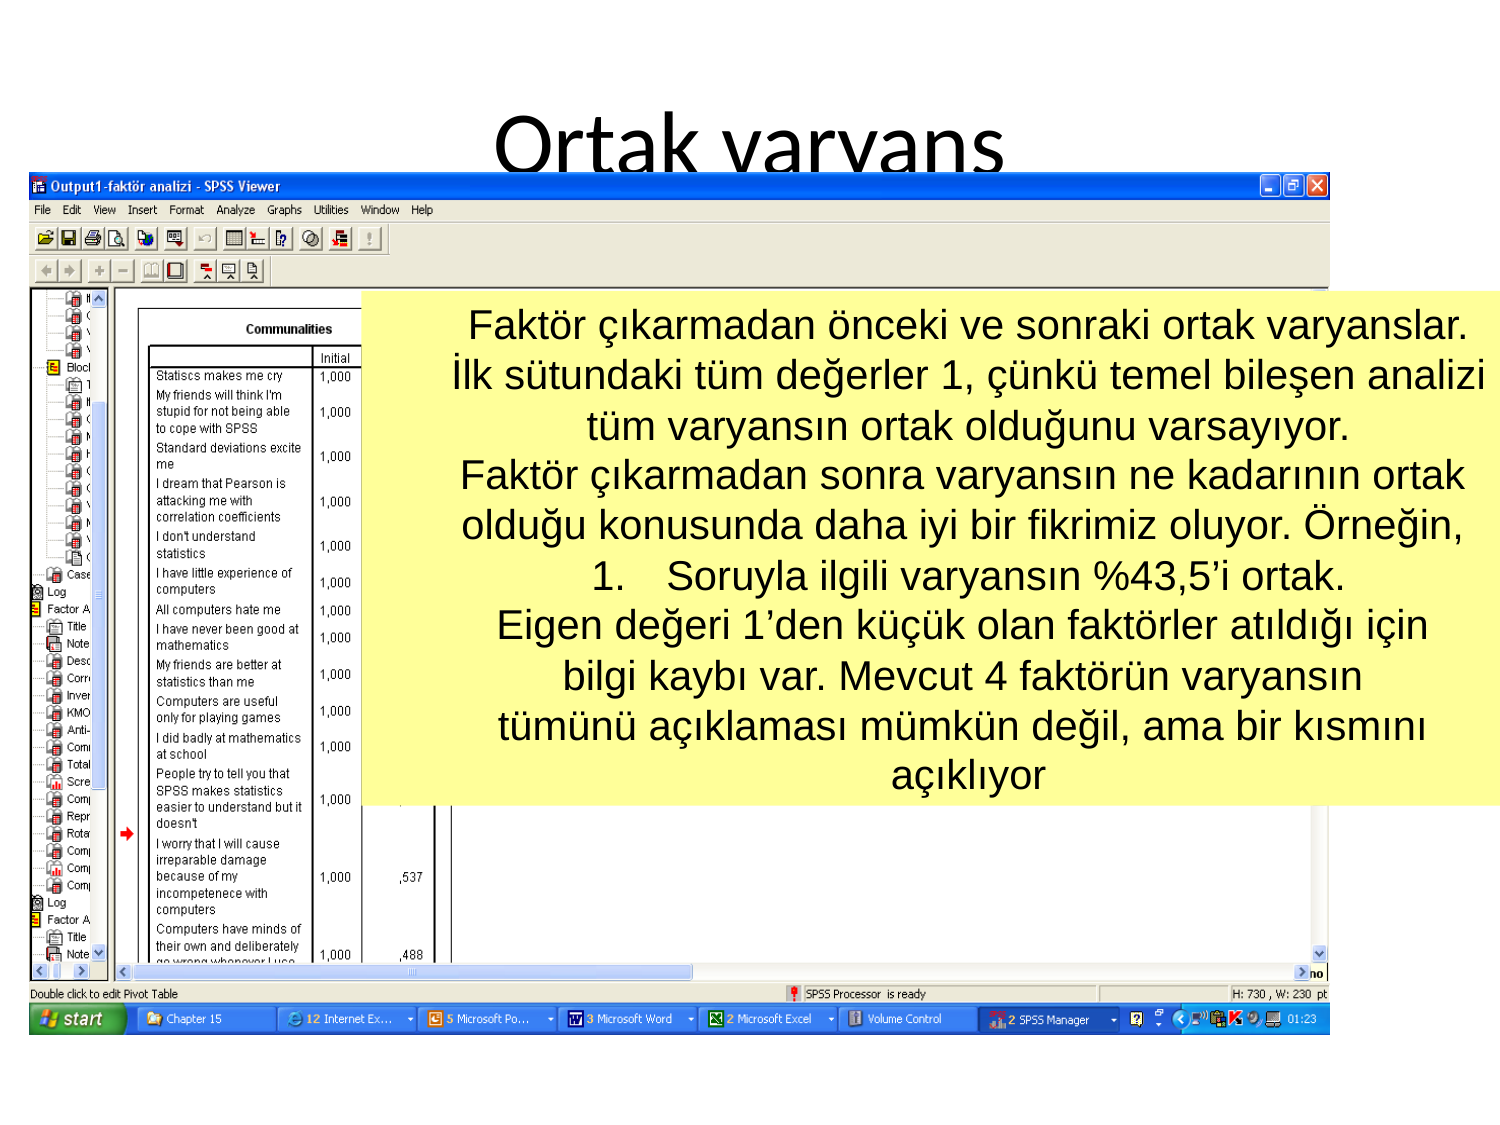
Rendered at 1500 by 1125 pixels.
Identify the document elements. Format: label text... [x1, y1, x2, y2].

text_box Faktör çıkarmadan önceki ve sonraki ortak varyanslar. İlk sütundaki tüm değerler 1, çünkü temel bileşen analizi tüm varyansın ortak olduğunu varsayıyor. Faktör çıkarmadan sonra varyansın ne kadarının ortak olduğu konusunda daha iyi bir fikrimiz oluyor. Örneğin, Soruyla ilgili varyansın %43,5’i ortak. Eigen değeri 1’den küçük olan faktörler atıldığı için bilgi kaybı var. Mevcut 4 faktörün varyansın tümünü açıklaması mümkün değil, ama bir kısmını açıklıyor [1335, 290, 1500, 806]
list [29, 172, 1330, 1036]
title Ortak varyans [75, 45, 1425, 233]
